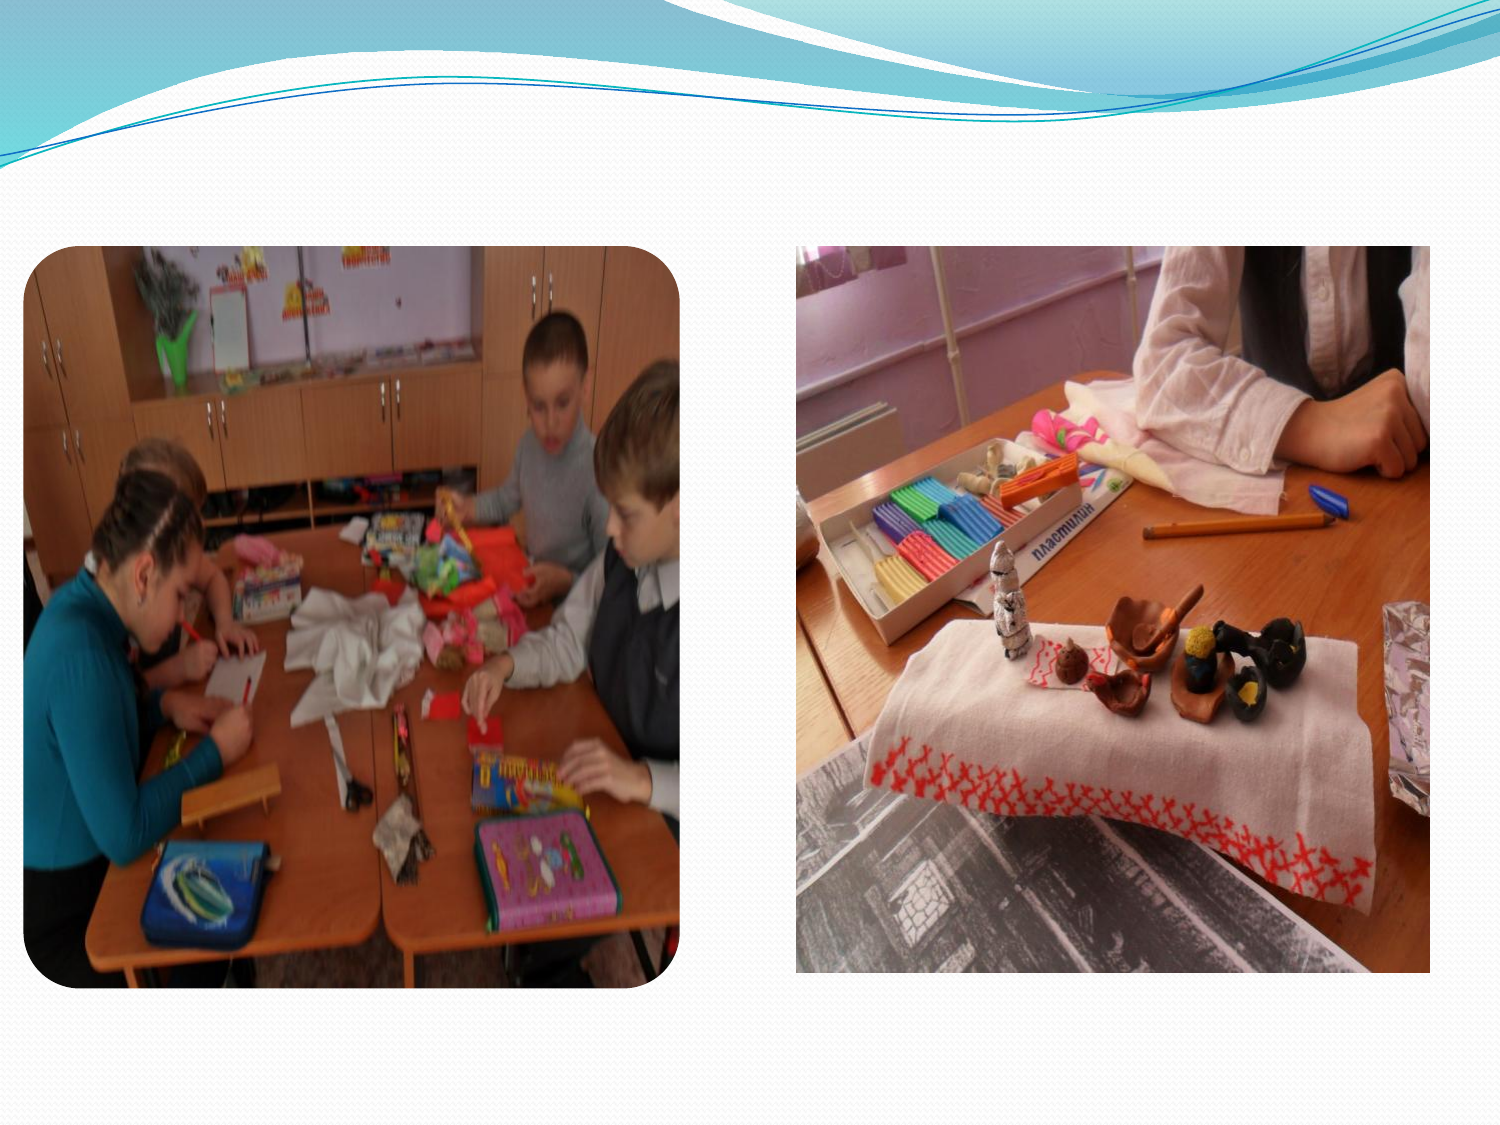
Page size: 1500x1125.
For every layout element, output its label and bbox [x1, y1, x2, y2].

picture [796, 245, 1430, 973]
list [23, 245, 680, 989]
